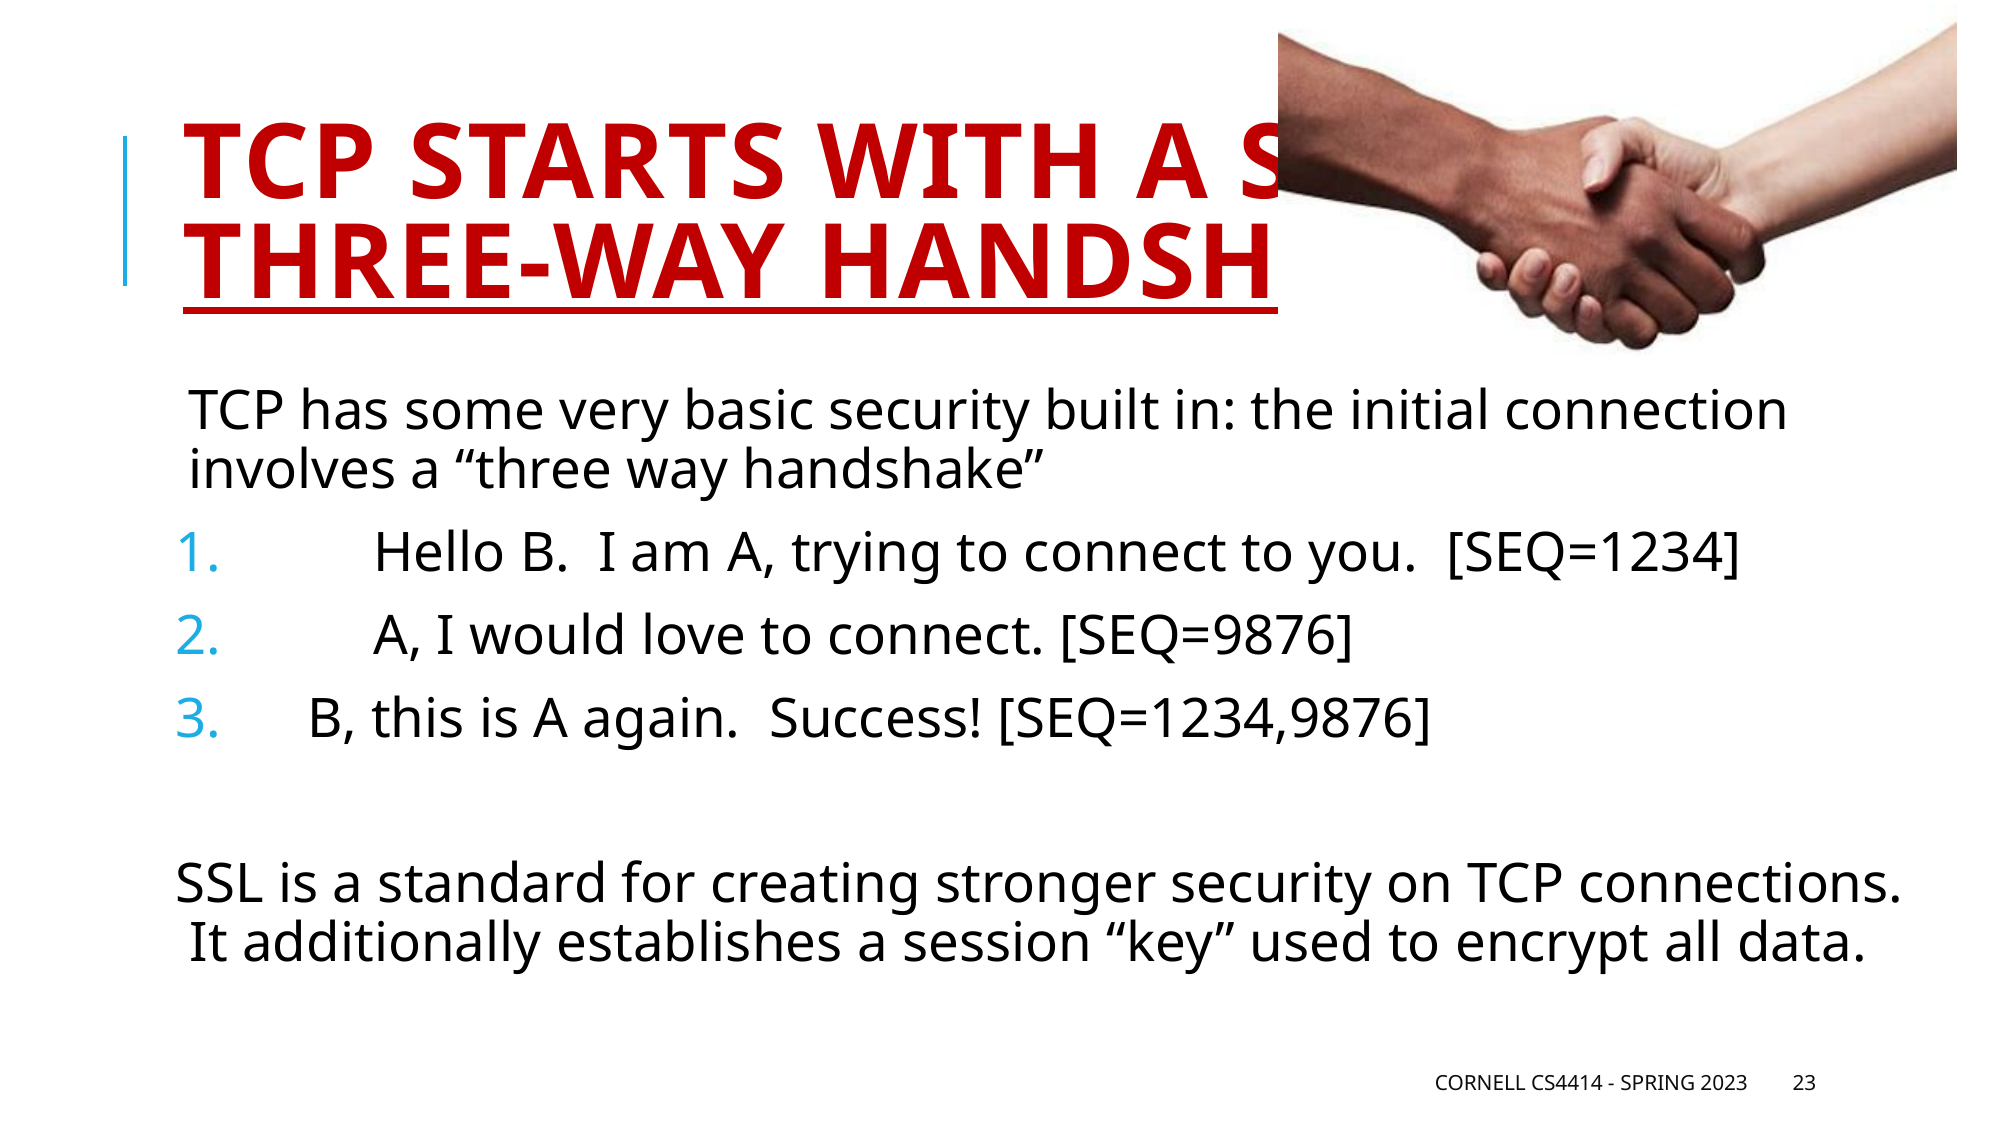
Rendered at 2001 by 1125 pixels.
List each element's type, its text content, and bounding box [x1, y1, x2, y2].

slide_number 23 [1777, 1061, 1938, 1107]
picture [1278, 4, 1957, 376]
list TCP has some very basic security built in: the initial connection involves a “three way handshake” Hello B. I am A, trying to connect to you. [SEQ=1234] A, I would love to connect. [SEQ=9876] B, this is A again. Success! [SEQ=1234,9876] SSL is a standard for creating stronger security on TCP connections. It additionally establishes a session “key” used to encrypt all data. [168, 375, 1914, 1035]
footer Cornell CS4414 - Spring 2023 [794, 1061, 1763, 1107]
title TCP starts with a special three-way handshake [168, 96, 1271, 342]
